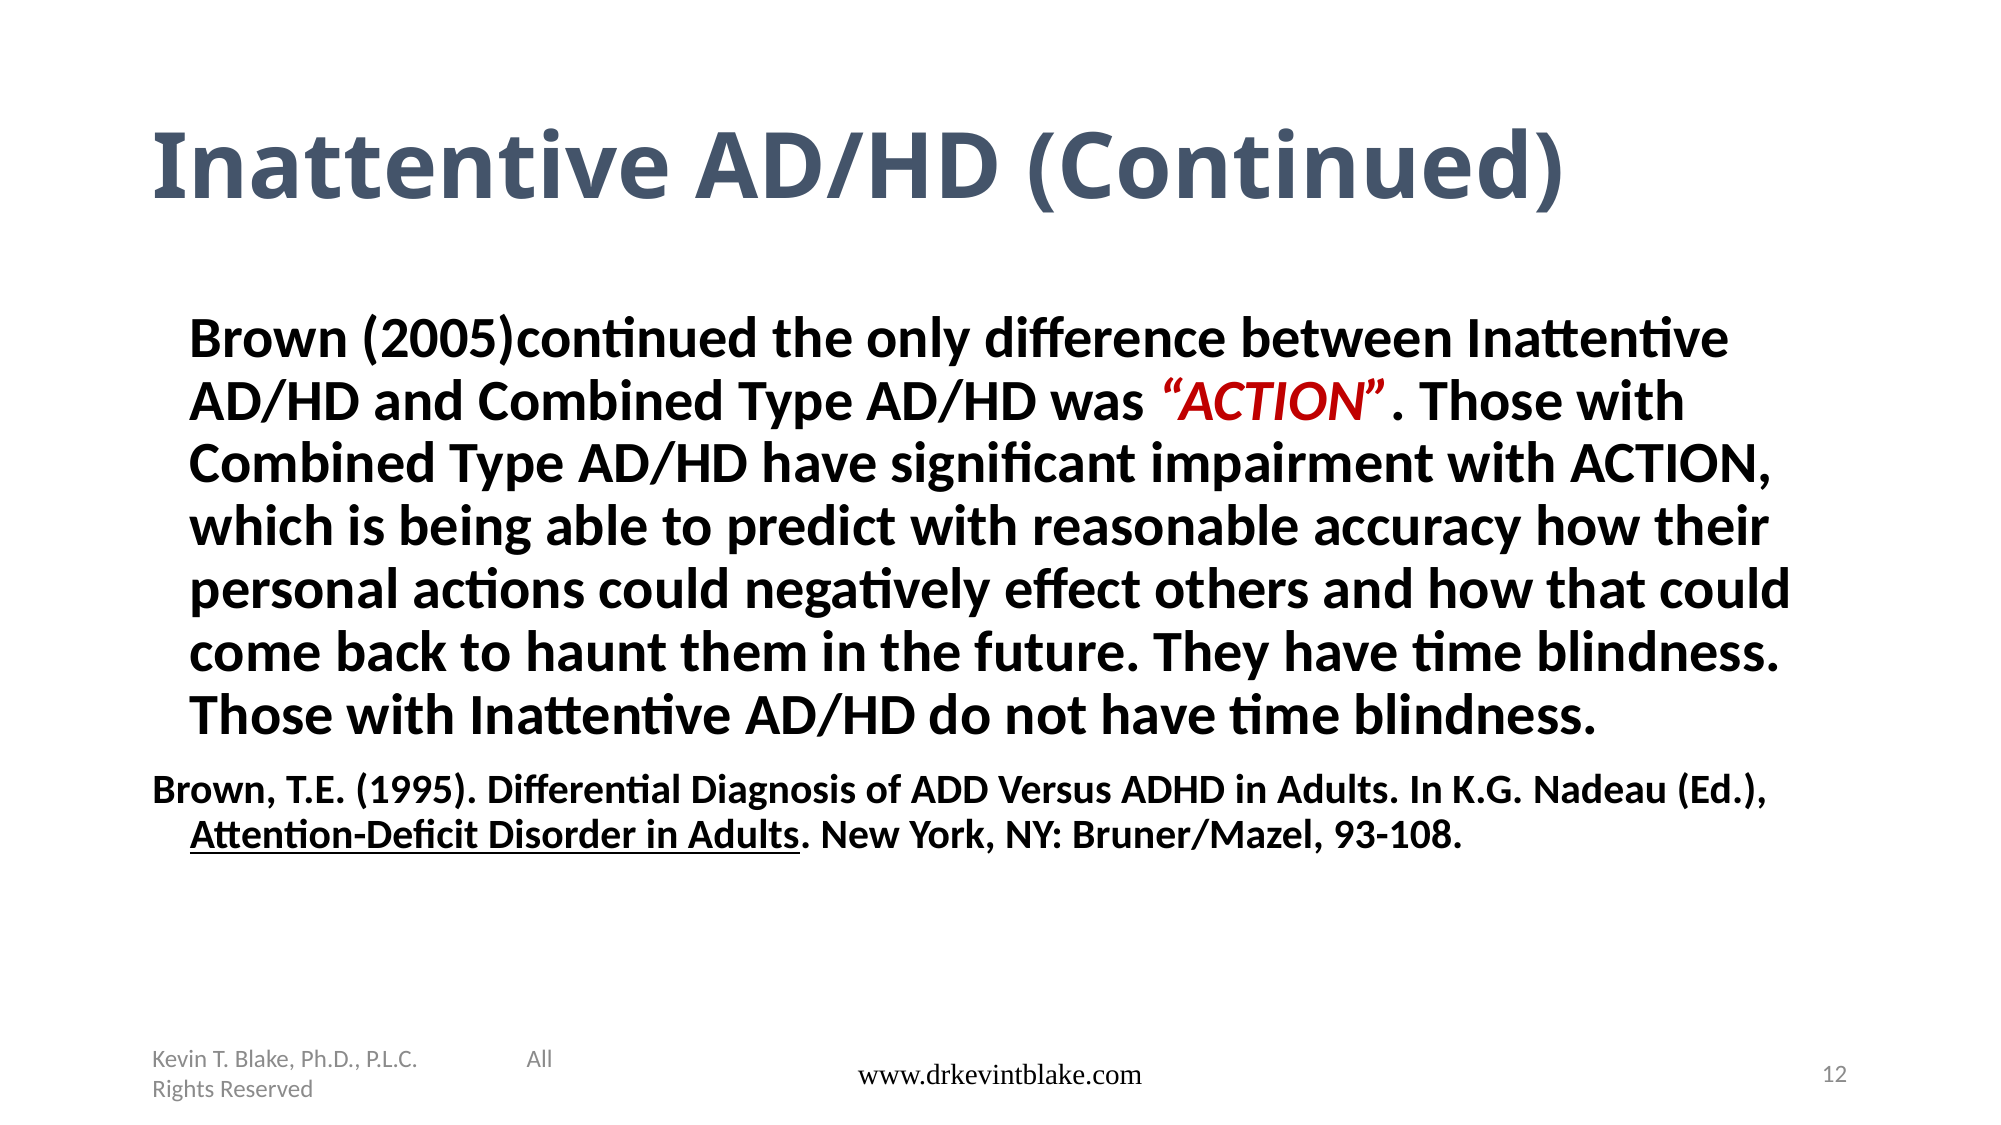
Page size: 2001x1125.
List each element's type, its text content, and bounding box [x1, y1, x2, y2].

title Inattentive AD/HD (Continued) [137, 59, 1863, 278]
slide_number Kevin T. Blake, Ph.D., P.L.C. All Rights Reserved [137, 1042, 588, 1103]
footer www.drkevintblake.com [662, 1042, 1338, 1103]
slide_number 12 [1412, 1042, 1863, 1103]
list Brown (2005)continued the only difference between Inattentive AD/HD and Combined Type AD/HD was “ACTION”. Those with Combined Type AD/HD have significant impairment with ACTION, which is being able to predict with reasonable accuracy how their personal actions could negatively effect others and how that could come back to haunt them in the future. They have time blindness. Those with Inattentive AD/HD do not have time blindness. Brown, T.E. (1995). Differential Diagnosis of ADD Versus ADHD in Adults. In K.G. Nadeau (Ed.), Attention-Deficit Disorder in Adults. New York, NY: Bruner/Mazel, 93-108. [137, 299, 1863, 1014]
